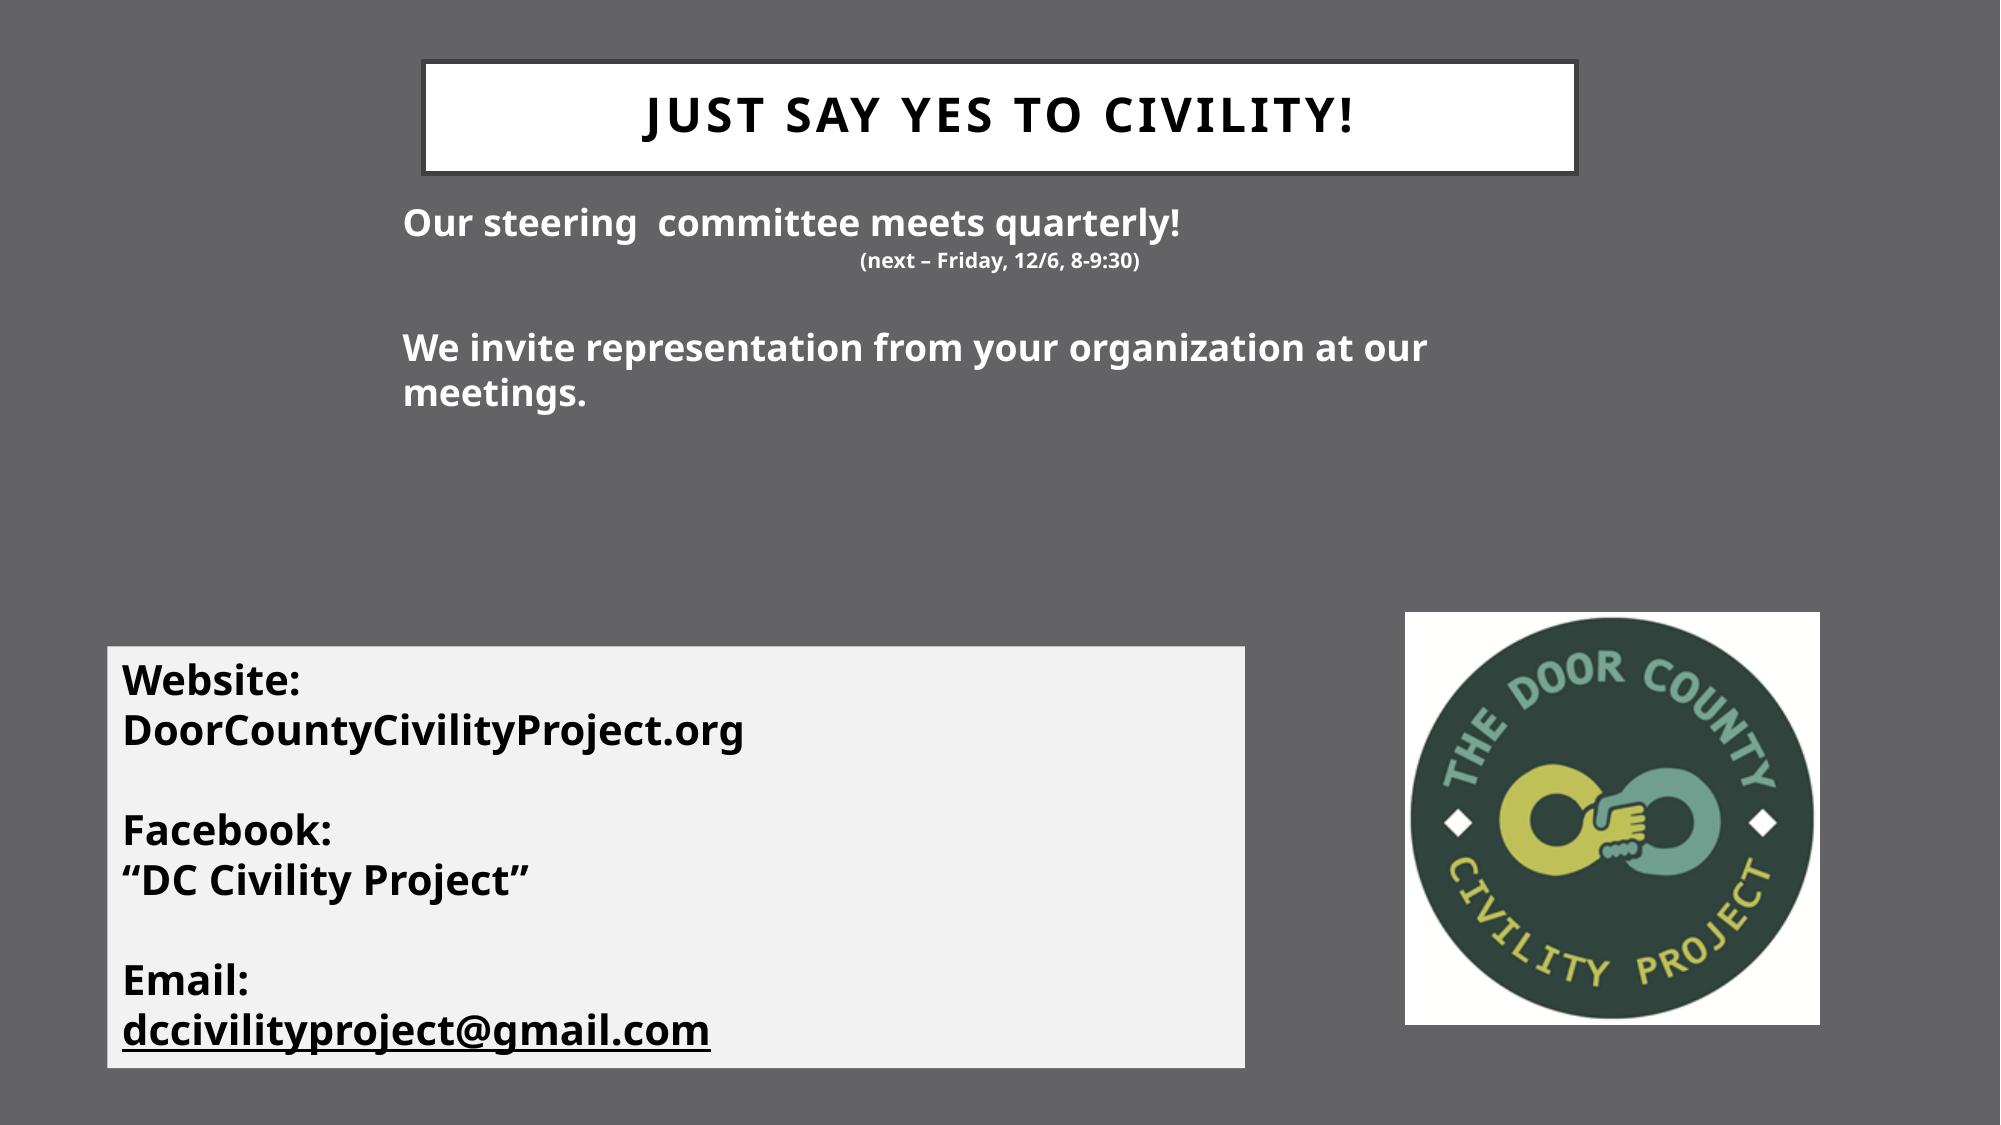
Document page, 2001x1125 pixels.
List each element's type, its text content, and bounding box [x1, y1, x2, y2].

text_box Website: DoorCountyCivilityProject.org Facebook: “DC Civility Project” Email: dccivilityproject@gmail.com [107, 646, 1245, 1069]
picture [1405, 612, 1820, 1025]
title Just Say YES to Civility! [421, 59, 1579, 173]
list Our steering committee meets quarterly! (next – Friday, 12/6, 8-9:30) We invite representation from your organization at our meetings. [387, 173, 1613, 429]
